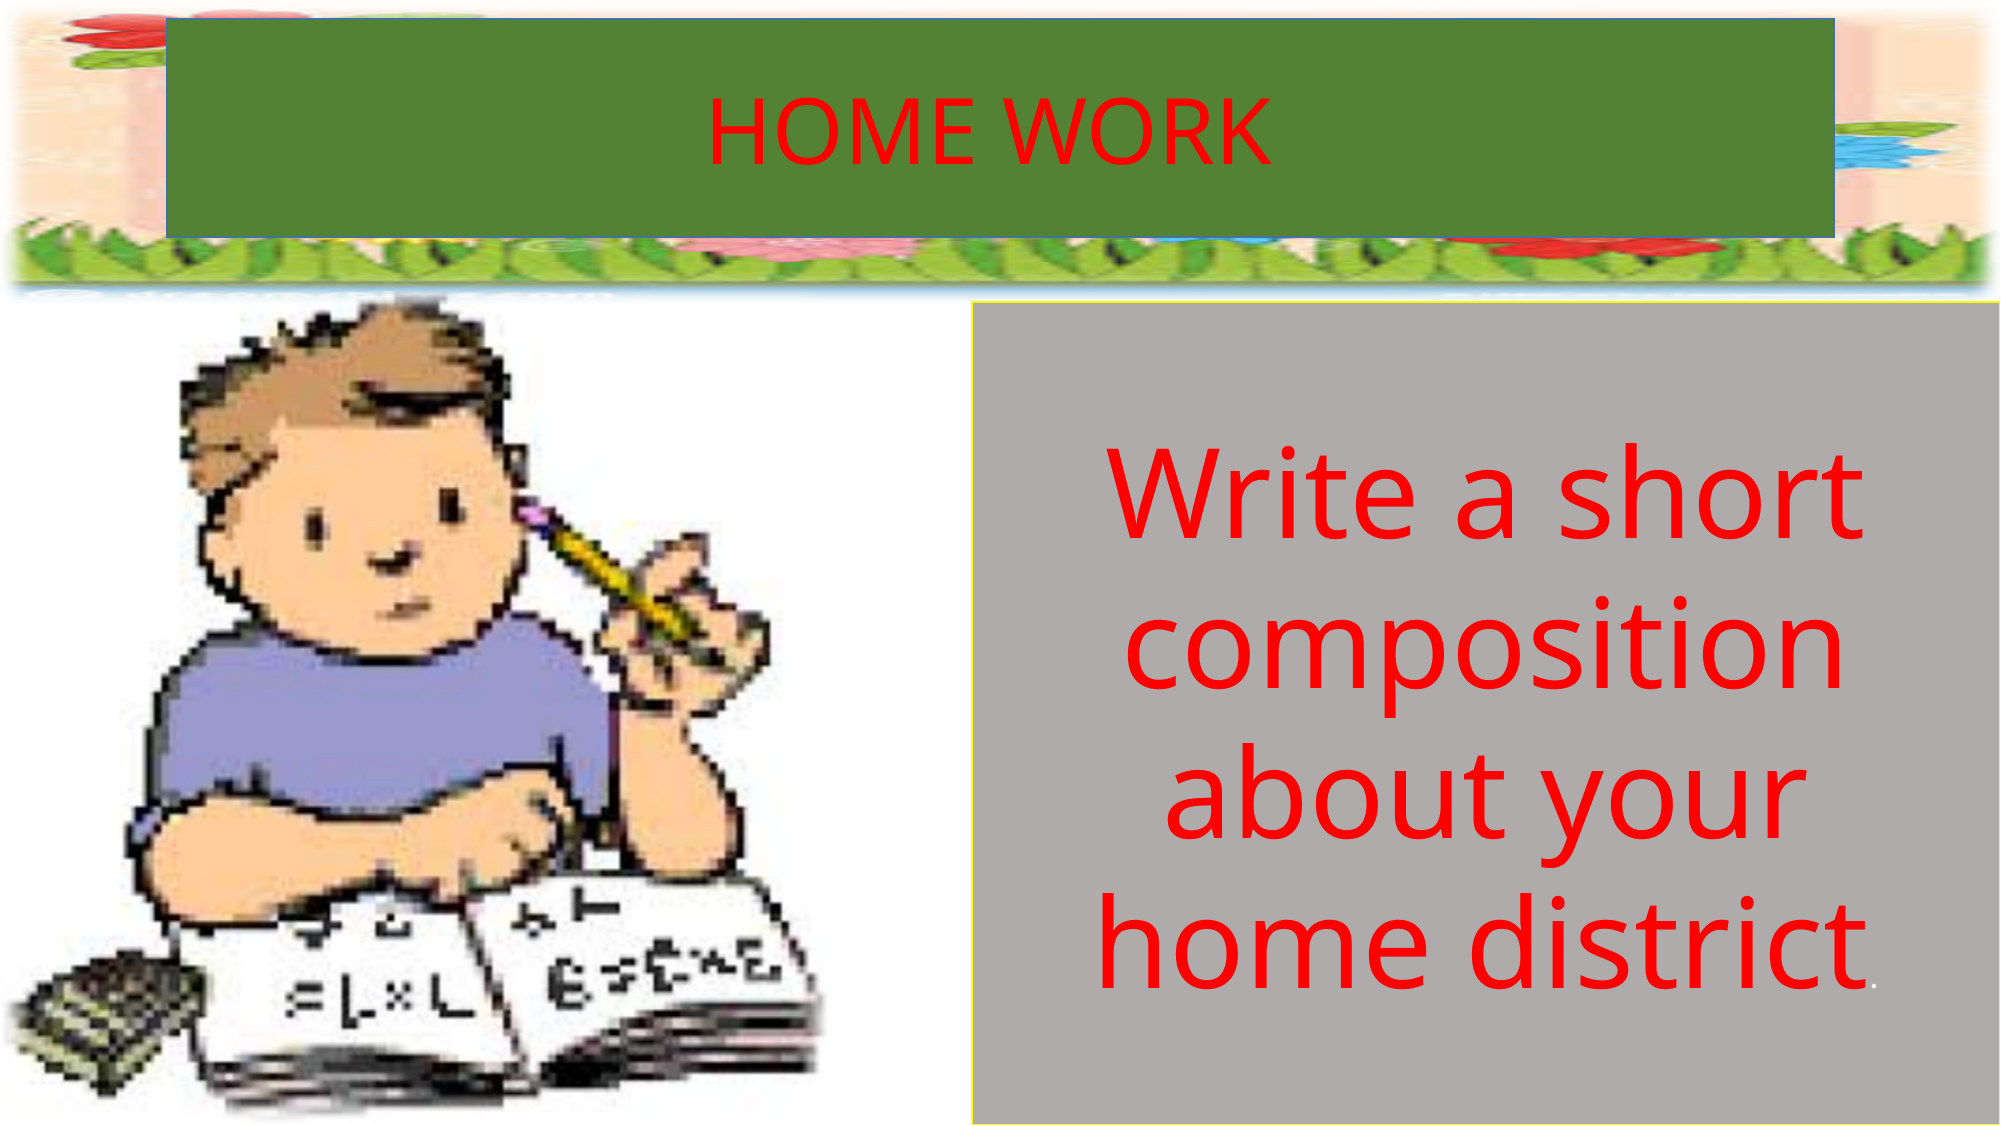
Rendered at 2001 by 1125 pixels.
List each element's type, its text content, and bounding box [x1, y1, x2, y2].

text_box Write a short composition about your home district. [971, 303, 2000, 1125]
picture [0, 0, 2000, 1125]
